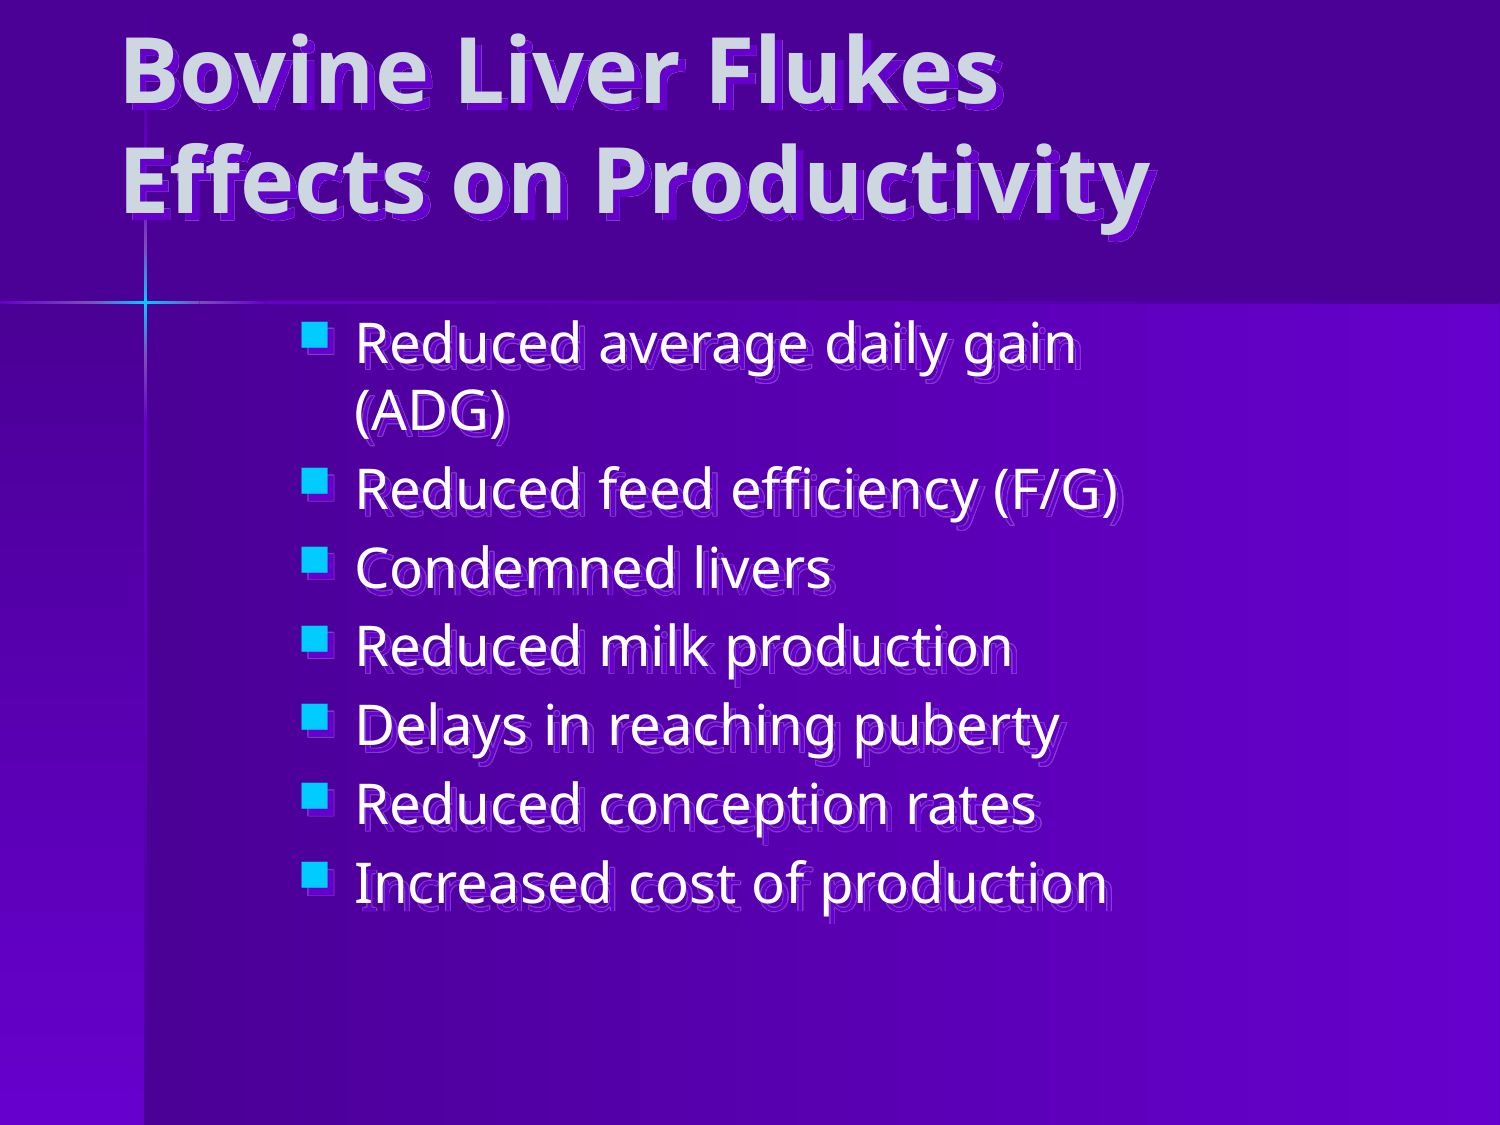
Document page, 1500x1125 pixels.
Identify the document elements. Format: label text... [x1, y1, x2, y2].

title Bovine Liver Flukes Effects on Productivity [104, 39, 1380, 205]
list Reduced average daily gain (ADG) Reduced feed efficiency (F/G) Condemned livers Reduced milk production Delays in reaching puberty Reduced conception rates Increased cost of production [284, 299, 1223, 890]
